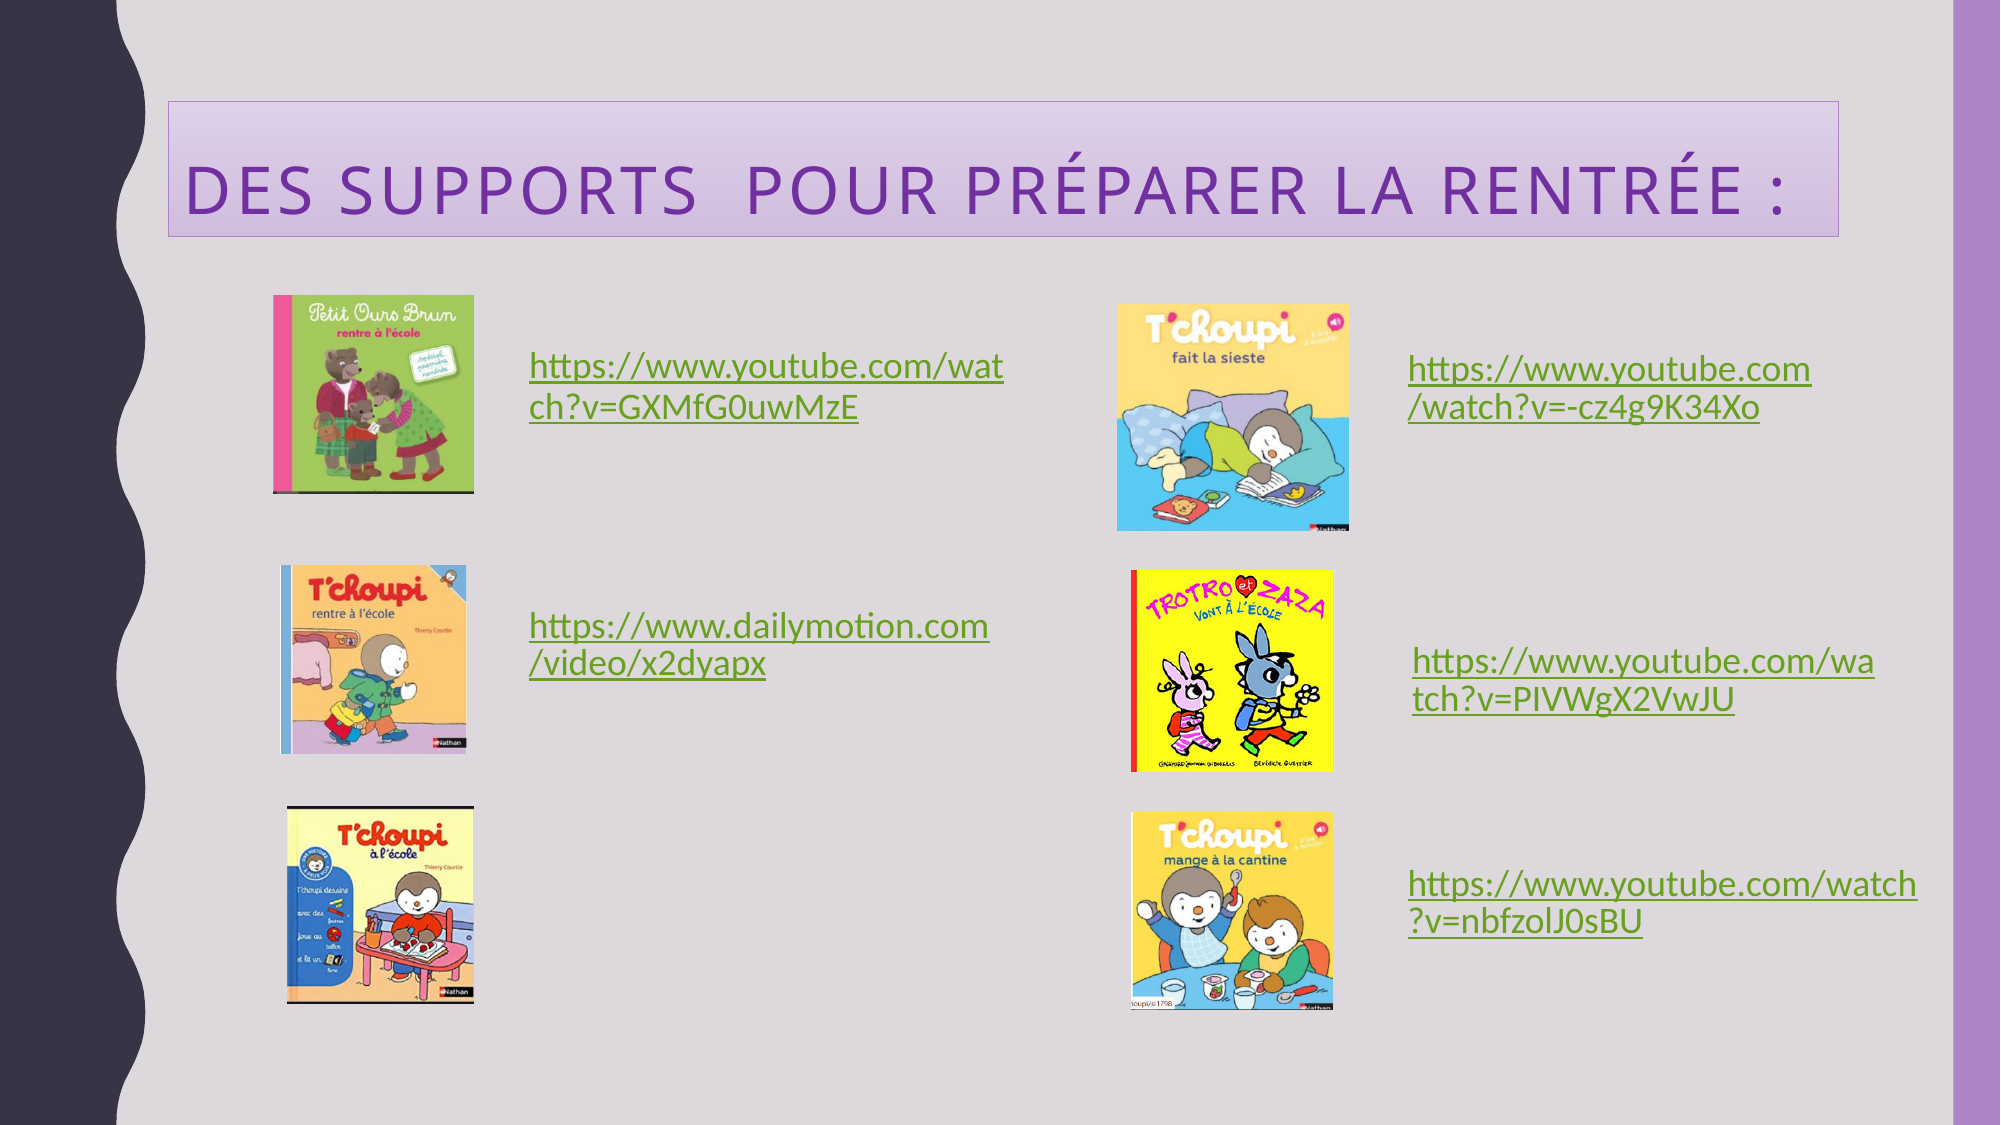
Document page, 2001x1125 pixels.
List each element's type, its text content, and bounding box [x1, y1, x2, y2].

picture [1117, 303, 1349, 531]
text_box https://www.youtube.com/watch?v=-cz4g9K34Xo [1392, 337, 1839, 397]
picture [280, 565, 467, 754]
text_box https://www.youtube.com/watch?v=nbfzolJ0sBU [1392, 806, 1934, 912]
text_box https://www.youtube.com/watch?v=GXMfG0uwMzE [514, 330, 1032, 394]
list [272, 295, 474, 494]
picture [1131, 570, 1335, 772]
text_box https://www.dailymotion.com/video/x2dyapx [514, 593, 1015, 653]
text_box https://www.youtube.com/watch?v=PIVWgX2VwJU [1397, 583, 1896, 689]
title Des supports pour préparer la rentrée : [168, 101, 1839, 237]
picture [287, 806, 474, 1004]
picture [1131, 812, 1333, 1010]
